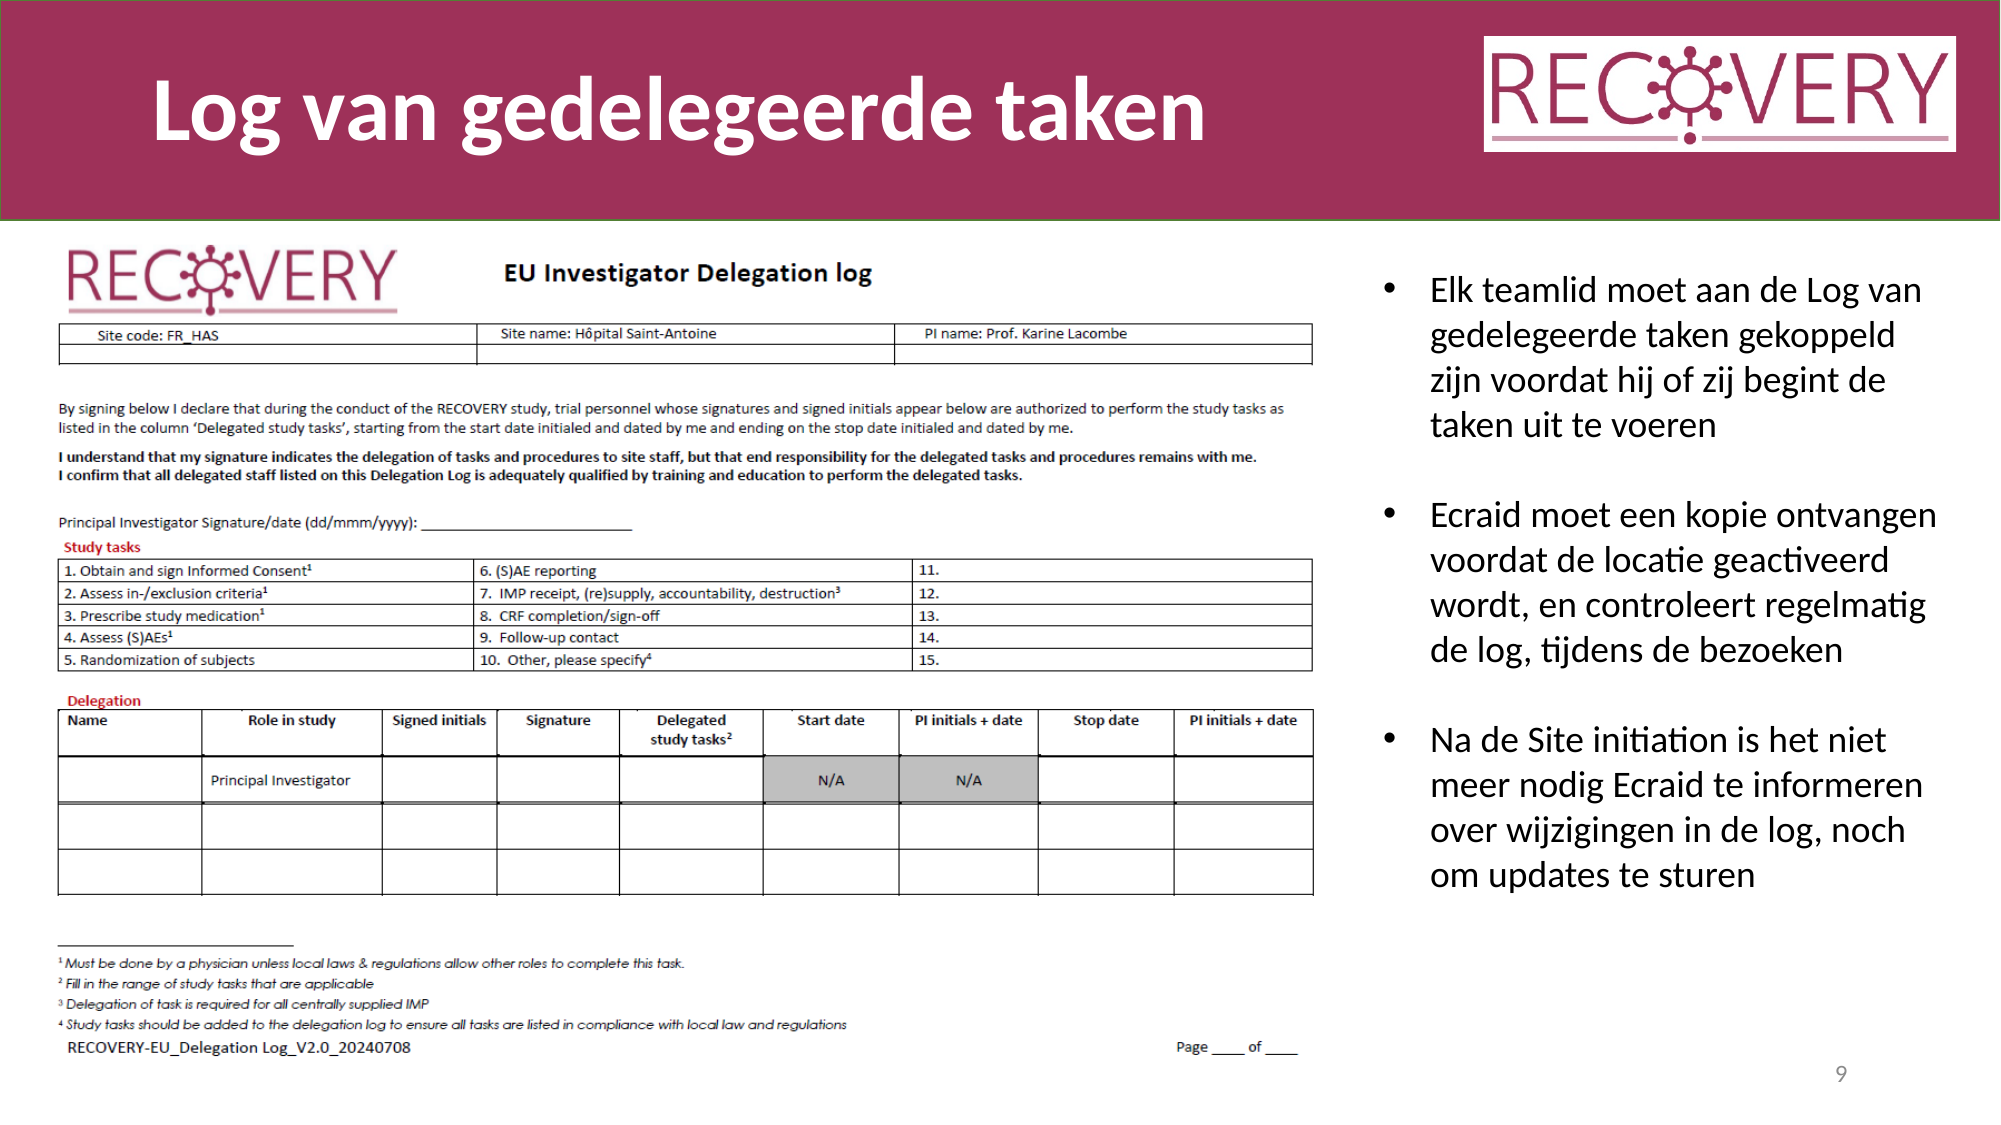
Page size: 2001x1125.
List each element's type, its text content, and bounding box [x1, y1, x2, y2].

title Log van gedelegeerde taken [137, 2, 1863, 220]
picture [1863, 36, 1957, 152]
slide_number 9 [1412, 1042, 1863, 1103]
text_box Elk teamlid moet aan de Log van gedelegeerde taken gekoppeld zijn voordat hij of zij begint de taken uit te voeren Ecraid moet een kopie ontvangen voordat de locatie geactiveerd wordt, en controleert regelmatig de log, tijdens de bezoeken Na de Site initiation is het niet meer nodig Ecraid te informeren over wijzigingen in de log, noch om updates te sturen [1368, 257, 1959, 903]
picture [41, 231, 1344, 1084]
